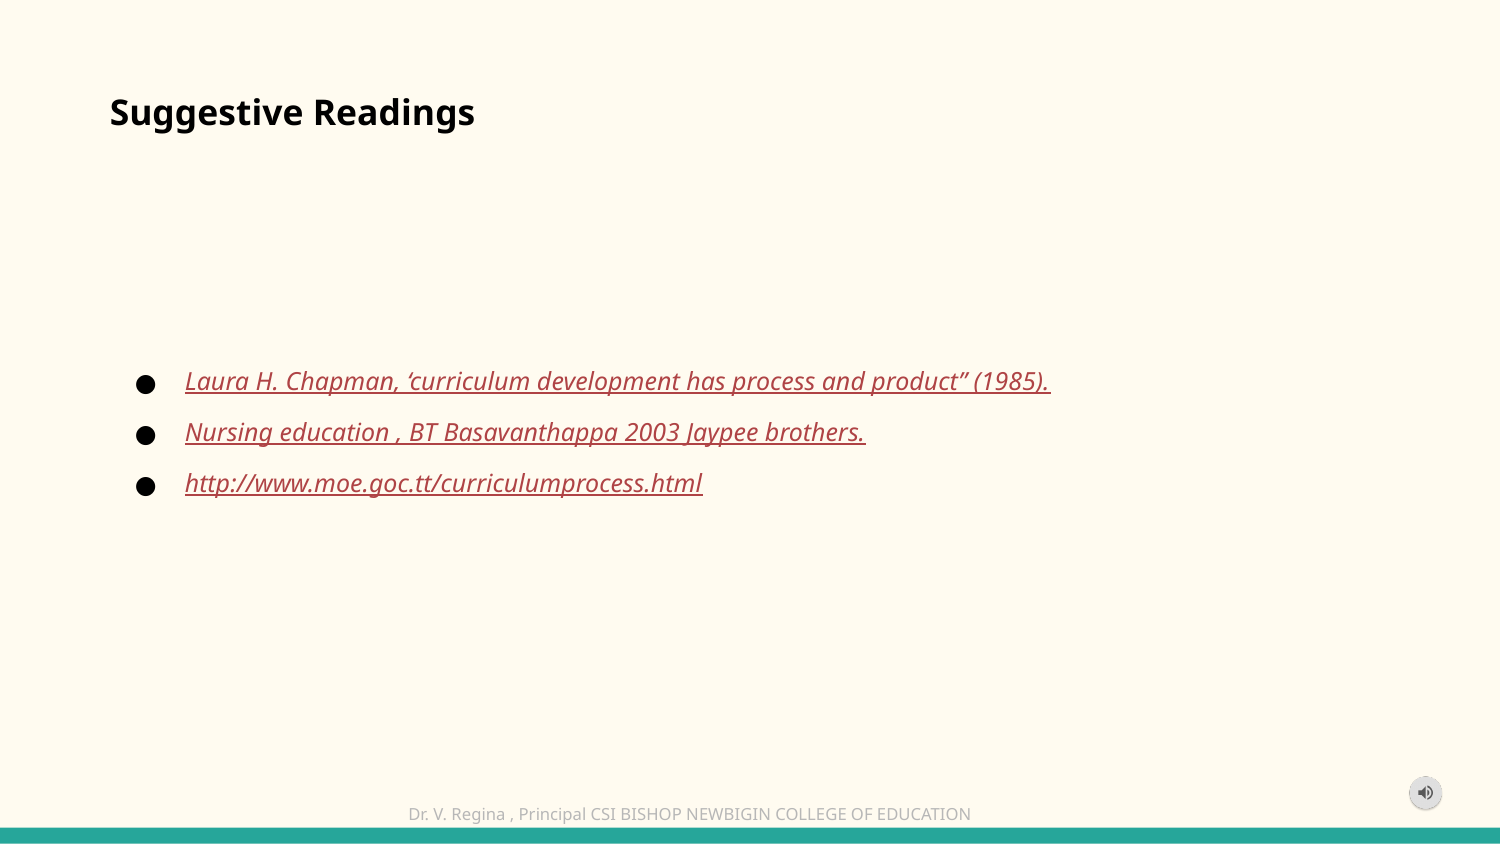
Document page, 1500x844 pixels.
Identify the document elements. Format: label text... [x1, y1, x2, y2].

list Laura H. Chapman, ‘curriculum development has process and product” (1985). Nursing education , BT Basavanthappa 2003 Jaypee brothers. http://www.moe.goc.tt/curriculumprocess.html [94, 269, 1276, 669]
text_box Dr. V. Regina , Principal CSI BISHOP NEWBIGIN COLLEGE OF EDUCATION [393, 789, 1211, 832]
title Suggestive Readings [94, 74, 615, 176]
picture [1406, 773, 1445, 812]
